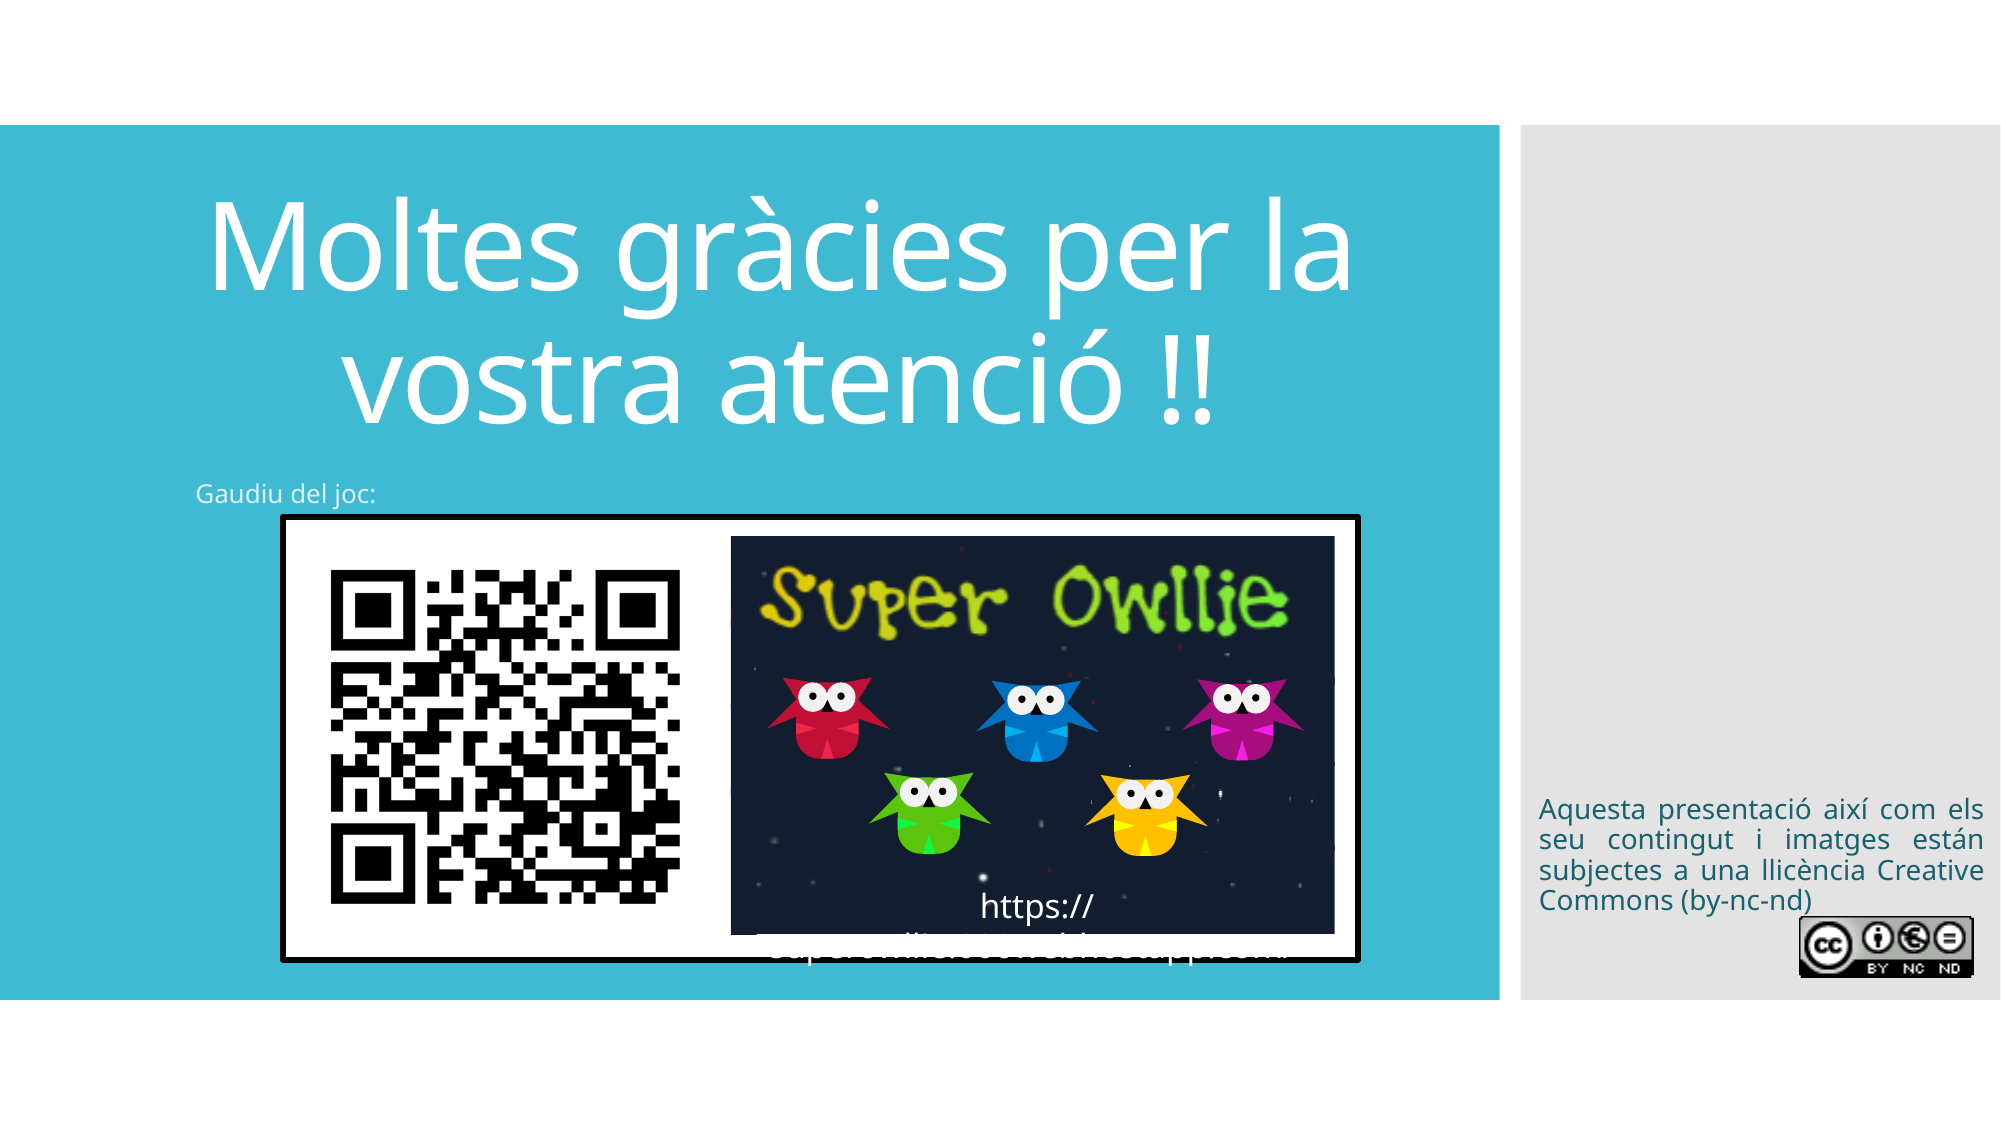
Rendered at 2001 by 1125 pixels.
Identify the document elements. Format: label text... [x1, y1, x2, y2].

subtitle Gaudiu del joc: [180, 473, 1278, 517]
picture [1799, 916, 1975, 978]
text_box Aquesta presentació així com els seu contingut i imatges están subjectes a una llicència Creative Commons (by-nc-nd) [1524, 787, 2000, 925]
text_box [282, 516, 1359, 961]
title Moltes gràcies per la vostra atenció !! [180, 160, 1381, 458]
